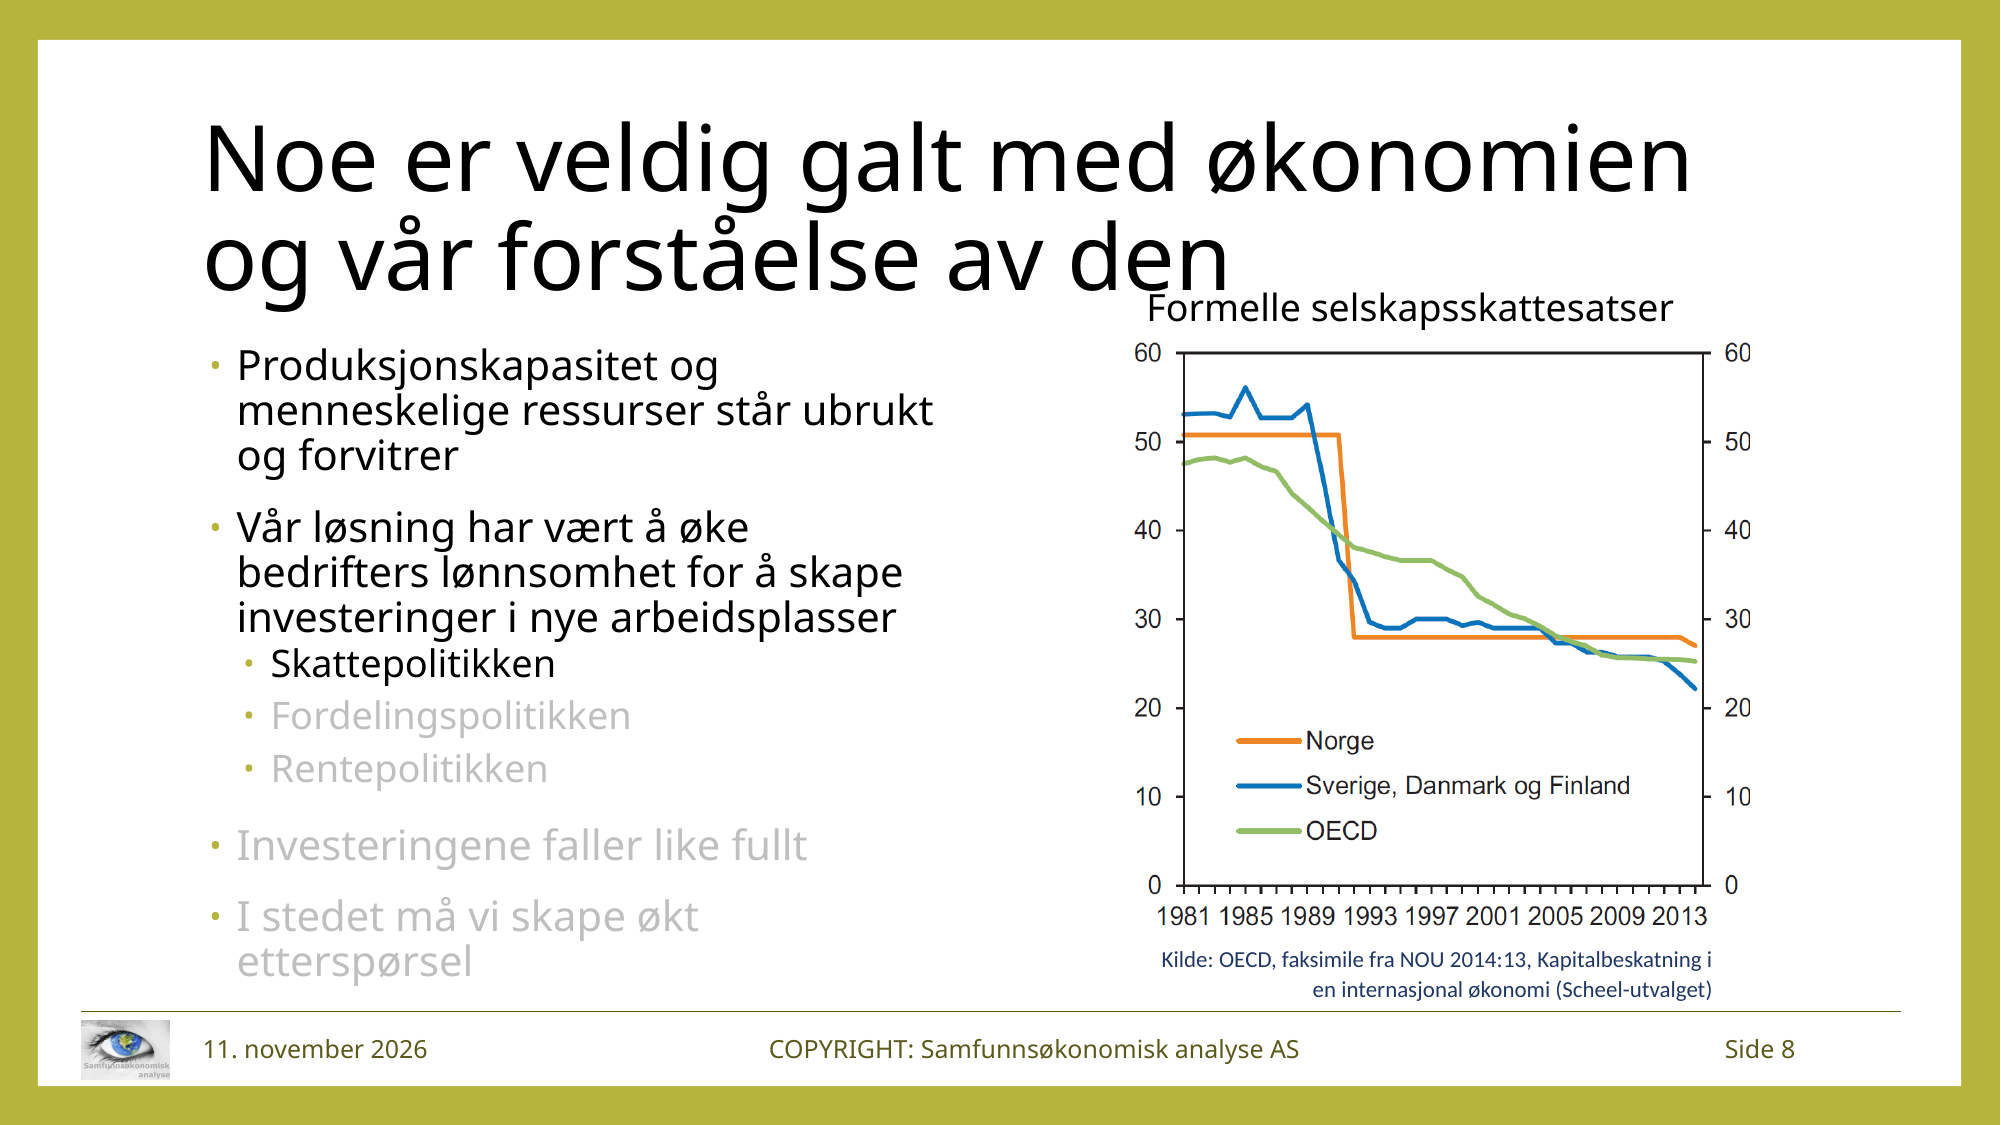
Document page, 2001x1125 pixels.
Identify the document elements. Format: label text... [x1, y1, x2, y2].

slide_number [187, 1020, 570, 1081]
title Noe er veldig galt med økonomien og vår forståelse av den [187, 99, 1830, 323]
footer COPYRIGHT: Samfunnsøkonomisk analyse AS [647, 1020, 1422, 1081]
picture [81, 1020, 170, 1080]
picture [1118, 336, 1751, 939]
slide_number Side 8 [1530, 1020, 1811, 1081]
list Produksjonskapasitet og menneskelige ressurser står ubrukt og forvitrer Vår løsning har vært å øke bedrifters lønnsomhet for å skape investeringer i nye arbeidsplasser Skattepolitikken Fordelingspolitikken Rentepolitikken Investeringene faller like fullt I stedet må vi skape økt etterspørsel [187, 337, 961, 1000]
text_box Formelle selskapsskattesatser [1131, 276, 1690, 336]
text_box Kilde: OECD, faksimile fra NOU 2014:13, Kapitalbeskatning i en internasjonal økonomi (Scheel-utvalget) [1140, 950, 1728, 1010]
